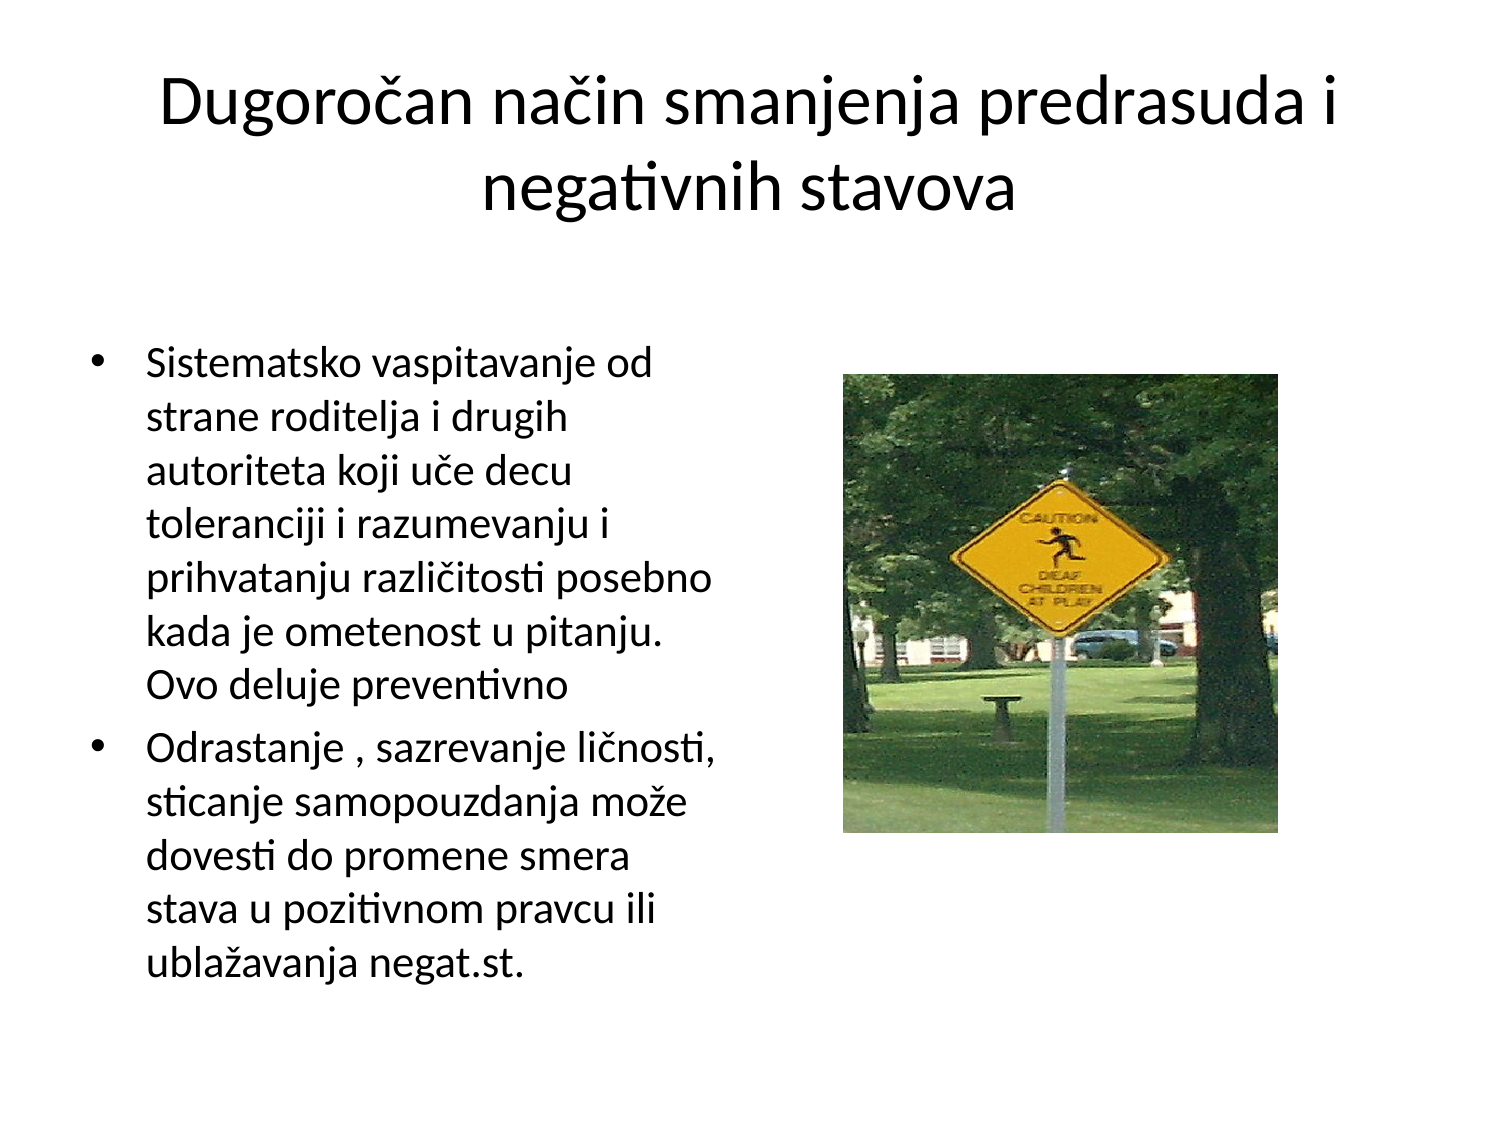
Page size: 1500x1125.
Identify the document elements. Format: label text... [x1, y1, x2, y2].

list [843, 374, 1278, 834]
list Sistematsko vaspitavanje od strane roditelja i drugih autoriteta koji uče decu toleranciji i razumevanju i prihvatanju različitosti posebno kada je ometenost u pitanju. Ovo deluje preventivno Odrastanje , sazrevanje ličnosti, sticanje samopouzdanja može dovesti do promene smera stava u pozitivnom pravcu ili ublažavanja negat.st. [75, 262, 738, 1005]
title Dugoročan način smanjenja predrasuda i negativnih stavova [75, 45, 1425, 233]
